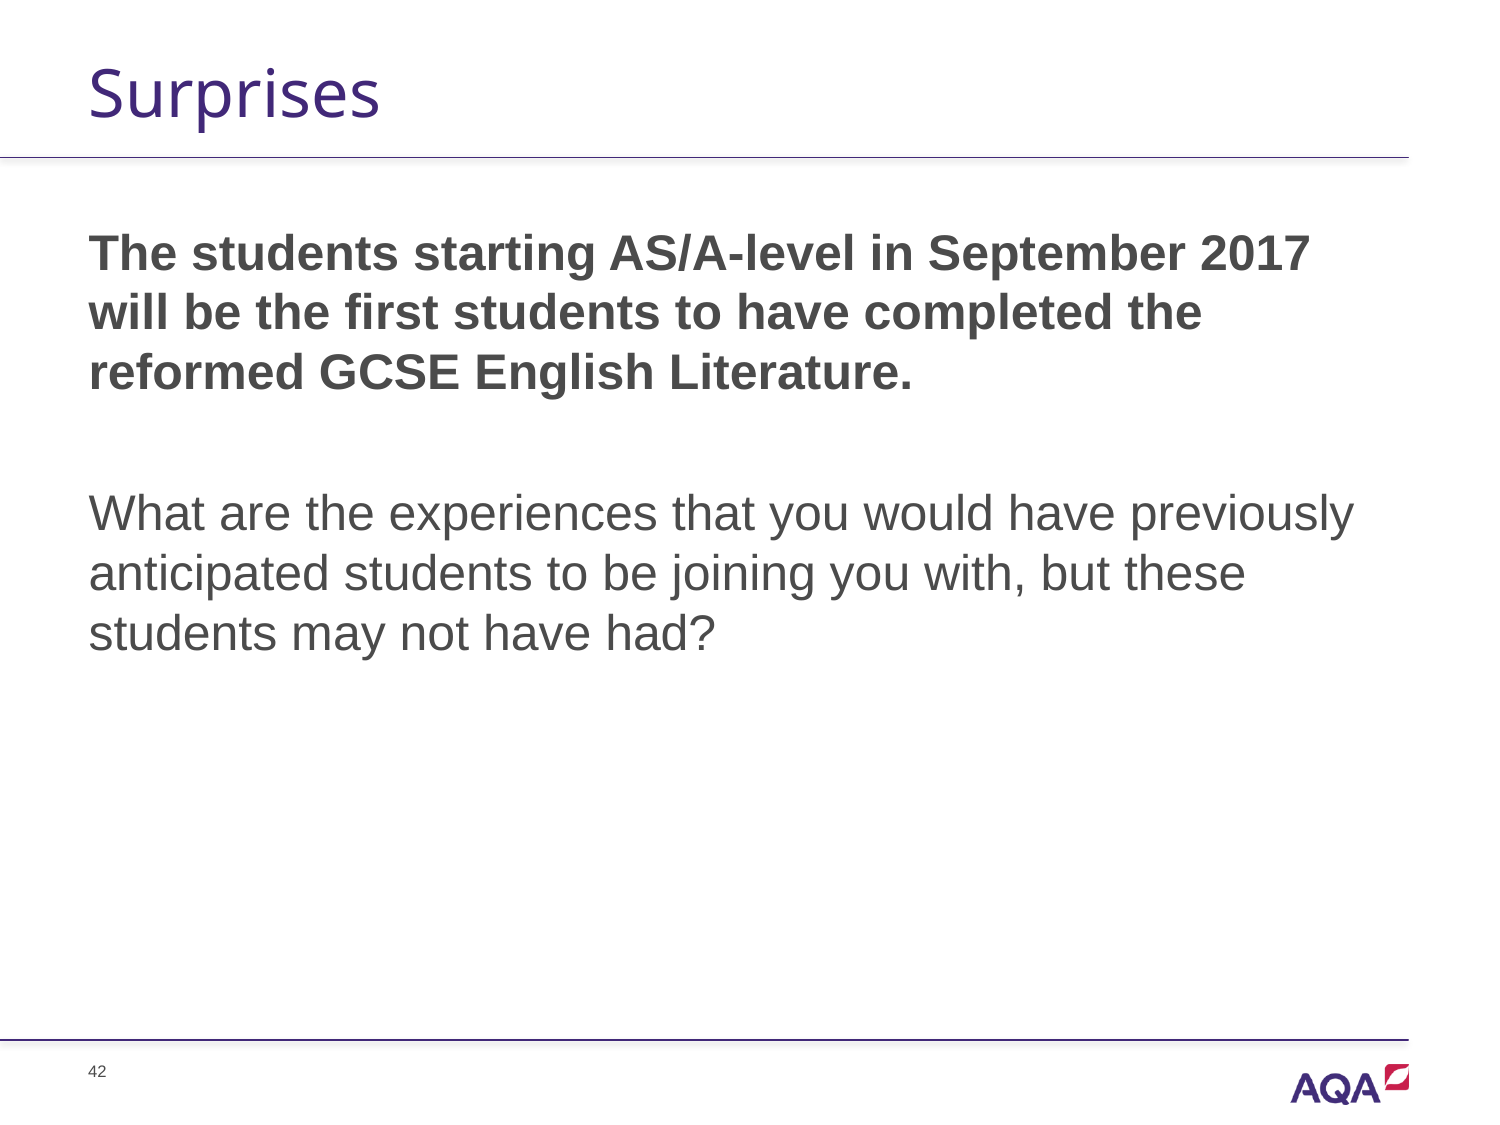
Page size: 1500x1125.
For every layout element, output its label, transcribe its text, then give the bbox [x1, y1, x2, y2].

text_box 42 [88, 1059, 195, 1100]
list The students starting AS/A-level in September 2017 will be the first students to have completed the reformed GCSE English Literature. What are the experiences that you would have previously anticipated students to be joining you with, but these students may not have had? [88, 219, 1409, 1007]
picture [1290, 1064, 1409, 1105]
title Surprises [88, 72, 1409, 144]
